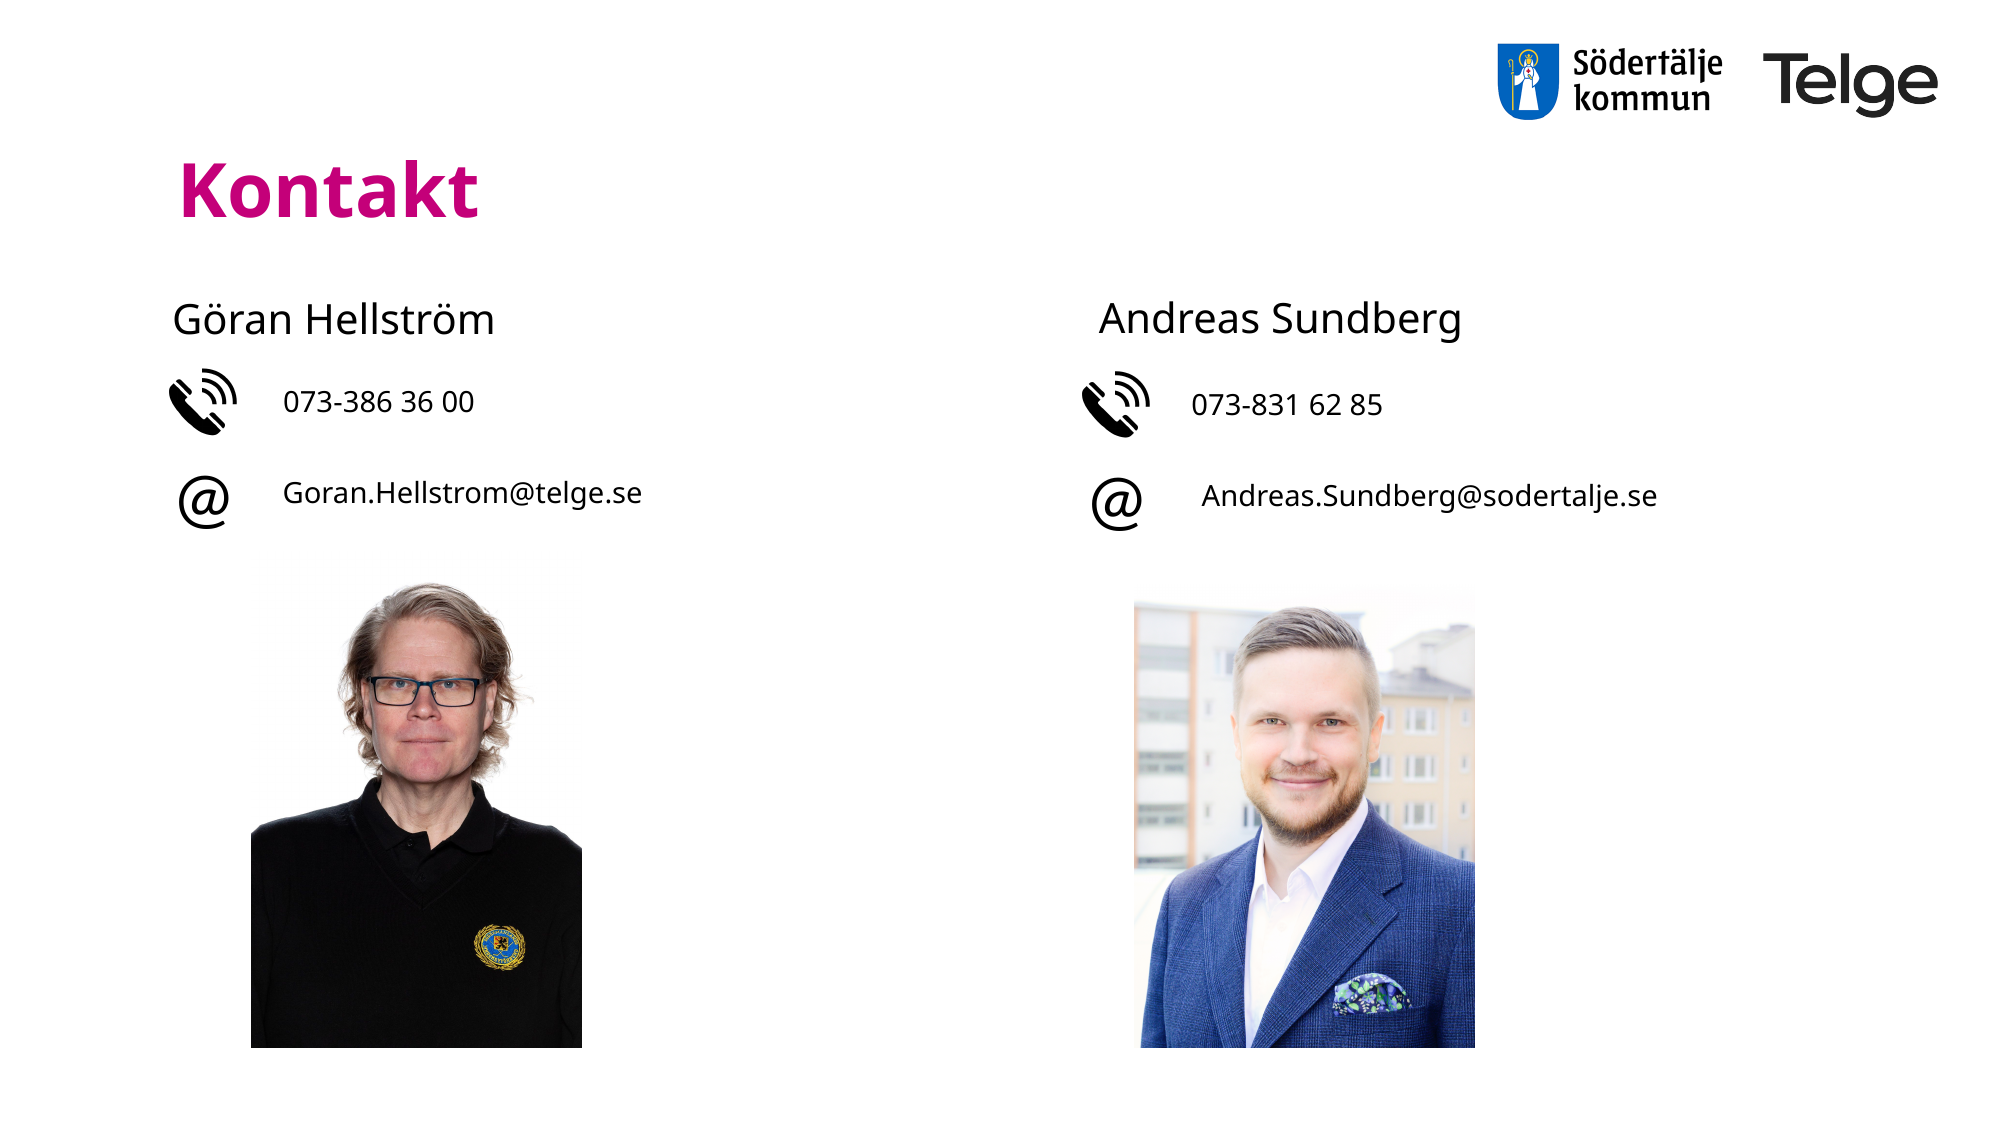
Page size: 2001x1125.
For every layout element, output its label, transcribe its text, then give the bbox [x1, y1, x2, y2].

text_box Kontakt [162, 84, 982, 303]
picture [1134, 584, 1475, 1048]
text_box @ [1070, 454, 1164, 546]
text_box Andreas.Sundberg@sodertalje.se [1186, 469, 1674, 520]
picture [1066, 356, 1164, 454]
text_box Andreas Sundberg [1083, 290, 1947, 1065]
picture [1493, 24, 1723, 139]
picture [1763, 53, 1938, 118]
text_box @ [157, 451, 251, 543]
text_box 073-831 62 85 [1176, 379, 1399, 429]
picture [153, 353, 251, 451]
text_box Goran.Hellstrom@telge.se [267, 466, 659, 517]
text_box 073-386 36 00 [268, 376, 491, 427]
list Göran Hellström [157, 290, 1020, 1066]
picture [251, 551, 582, 1048]
